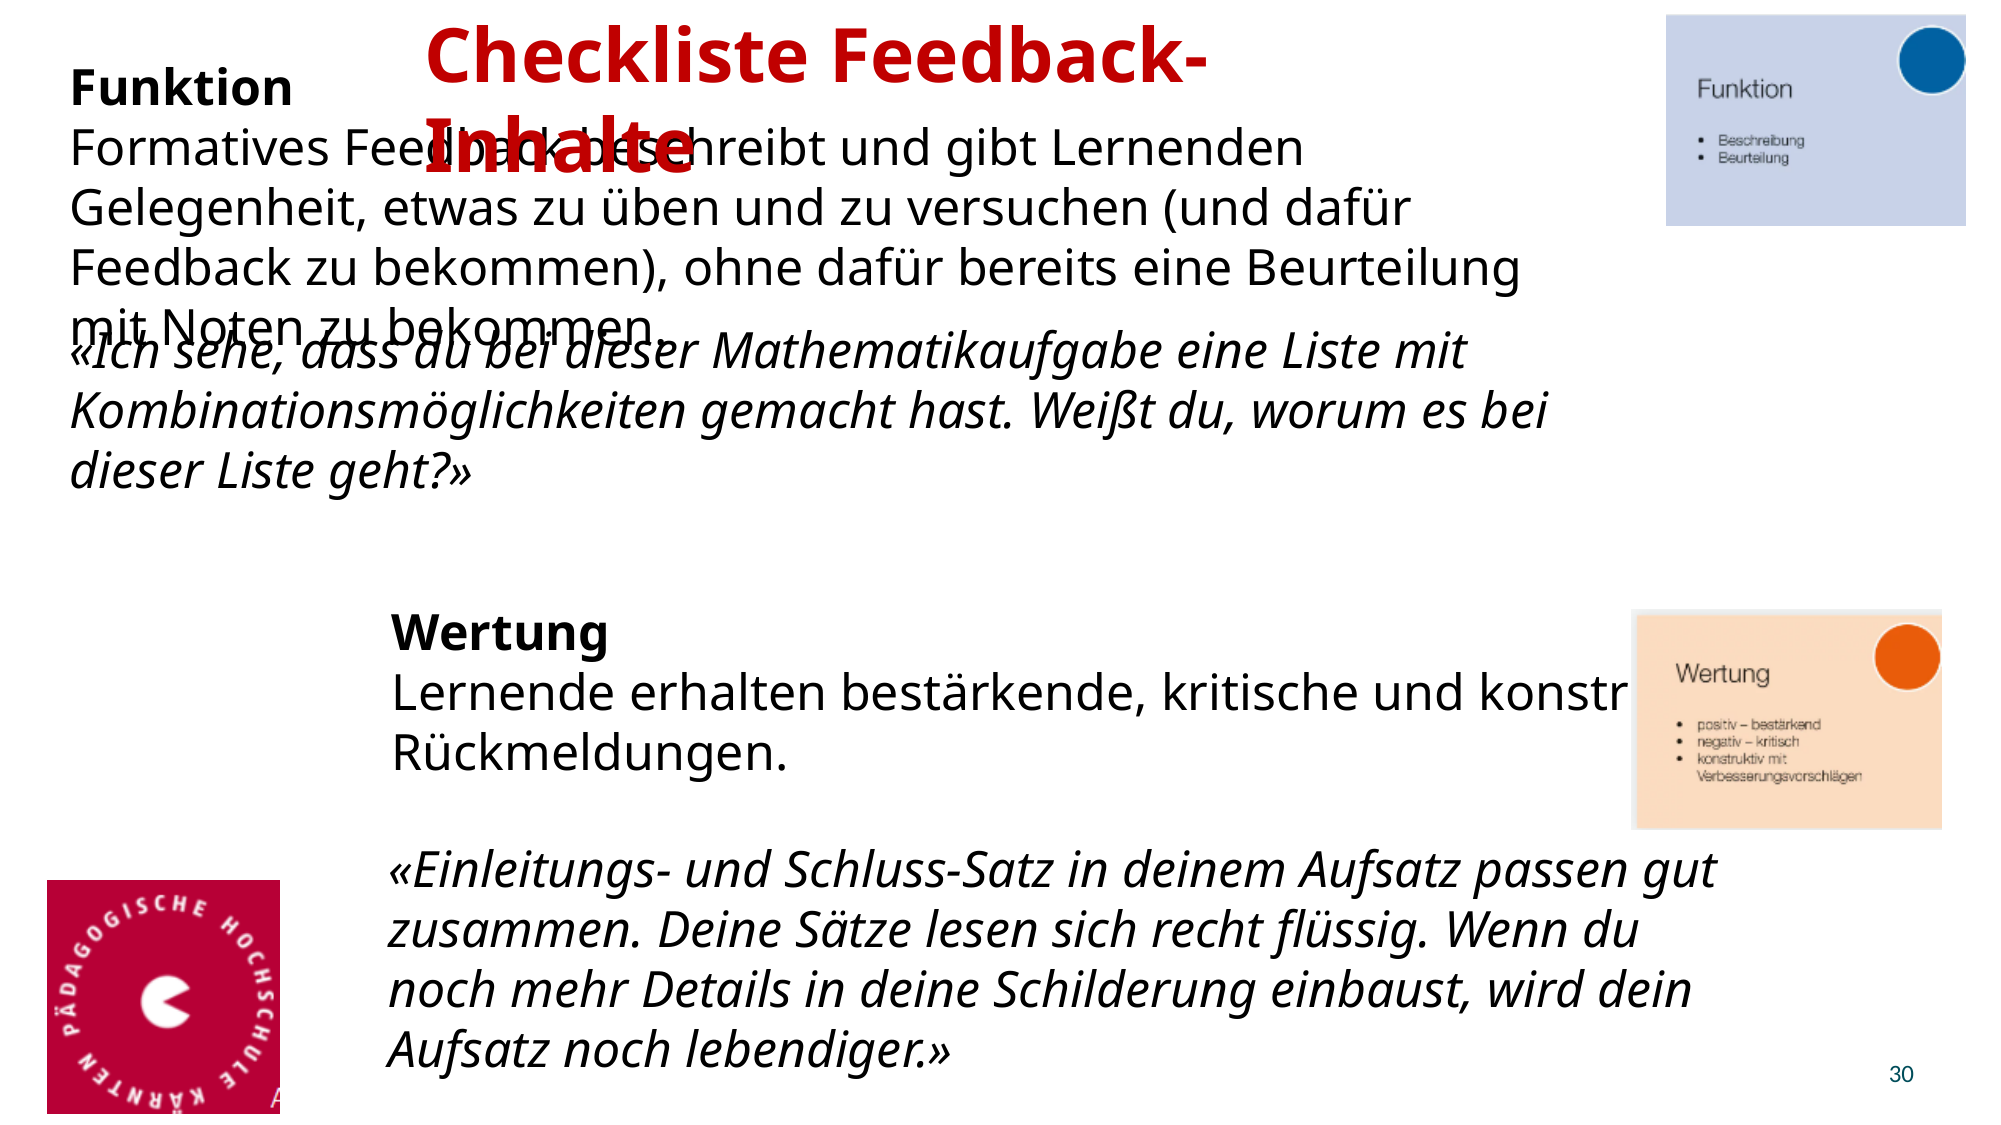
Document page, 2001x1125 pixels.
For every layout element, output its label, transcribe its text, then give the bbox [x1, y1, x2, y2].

text_box «Ich sehe, dass du bei dieser Mathematikaufgabe eine Liste mit Kombinationsmöglichkeiten gemacht hast. Weißt du, worum es bei dieser Liste geht?» [55, 310, 1567, 506]
picture [1666, 14, 1969, 226]
text_box Checkliste Feedback-Inhalte [409, 0, 1410, 195]
picture [1631, 609, 1942, 831]
picture [47, 880, 285, 1114]
text_box Funktion Formatives Feedback beschreibt und gibt Lernenden Gelegenheit, etwas zu üben und zu versuchen (und dafür Feedback zu bekommen), ohne dafür bereits eine Beurteilung mit Noten zu bekommen. [55, 48, 1603, 364]
slide_number 29 [1803, 1042, 2000, 1103]
text_box Wertung Lernende erhalten bestärkende, kritische und konstruktive Rückmeldungen. [377, 592, 1817, 788]
text_box «Einleitungs- und Schluss-Satz in deinem Aufsatz passen gut zusammen. Deine Sätze lesen sich recht flüssig. Wenn du noch mehr Details in deine Schilderung einbaust, wird dein Aufsatz noch lebendiger.» [373, 829, 1745, 1085]
